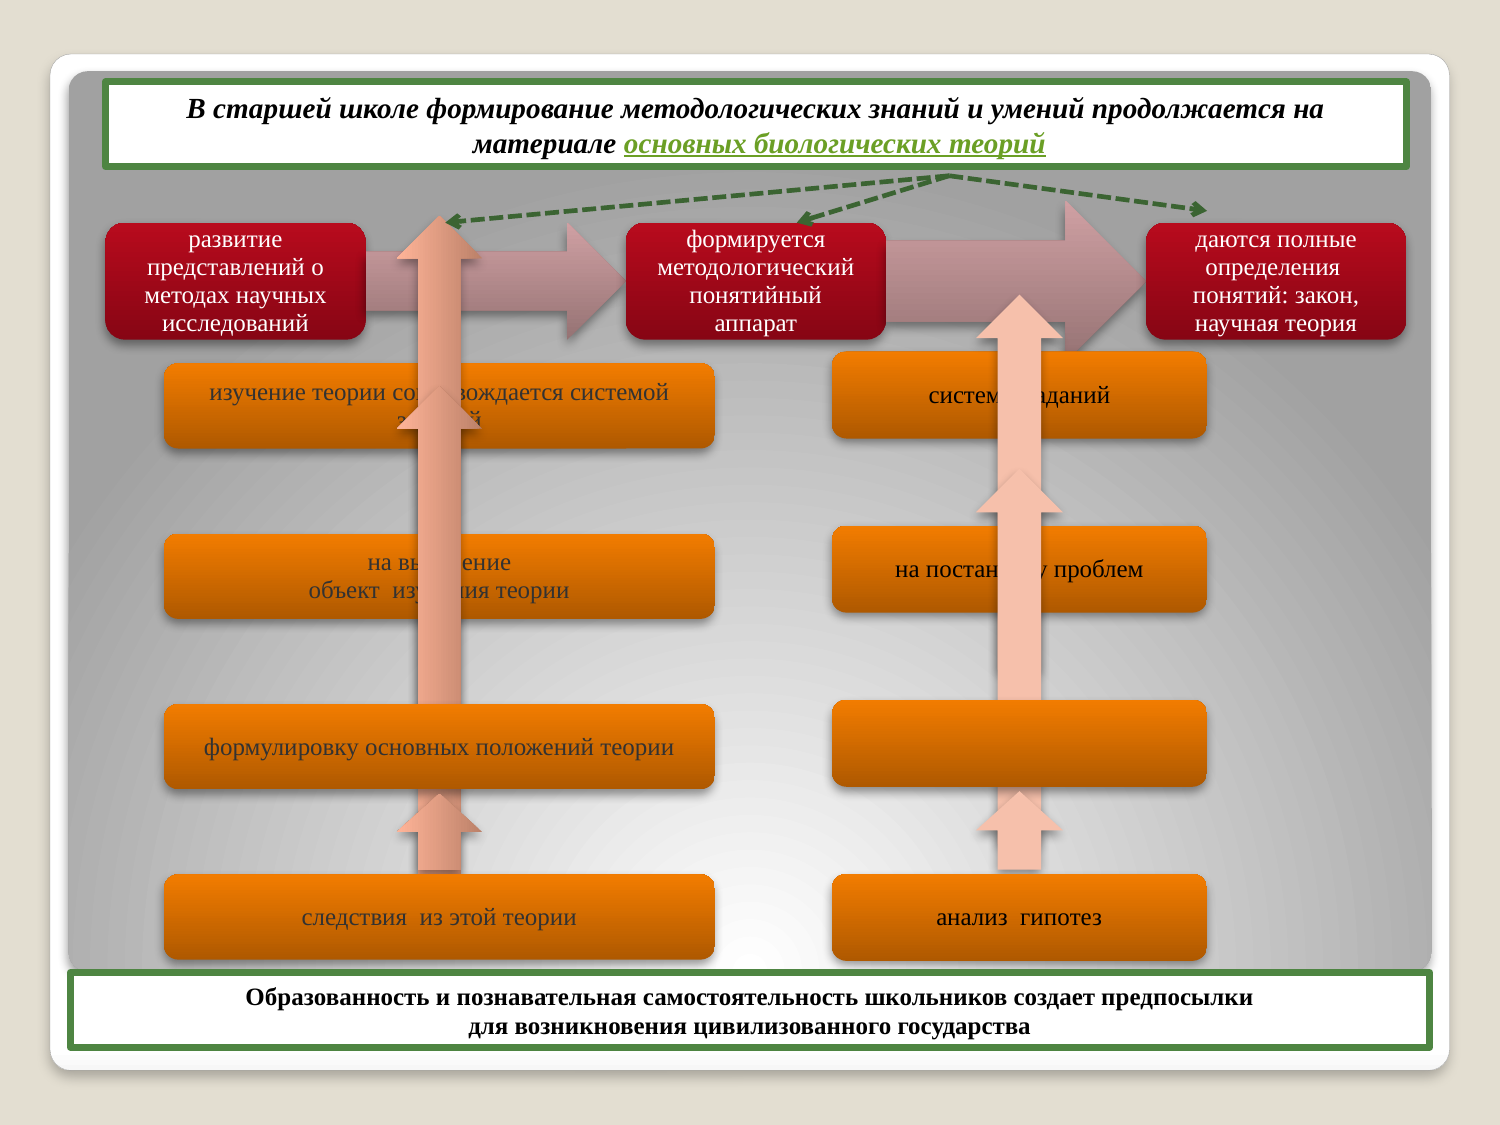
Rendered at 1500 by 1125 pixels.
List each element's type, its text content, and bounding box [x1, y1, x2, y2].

text_box Образованность и познавательная самостоятельность школьников создает предпосылки для возникновения цивилизованного государства [67, 969, 1433, 1051]
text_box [445, 175, 796, 223]
text_box В старшей школе формирование методологических знаний и умений продолжается на материале основных биологических теорий [102, 78, 1410, 170]
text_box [948, 175, 1208, 212]
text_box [105, 222, 1407, 340]
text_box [163, 362, 716, 960]
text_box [831, 351, 1208, 962]
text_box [796, 175, 948, 223]
